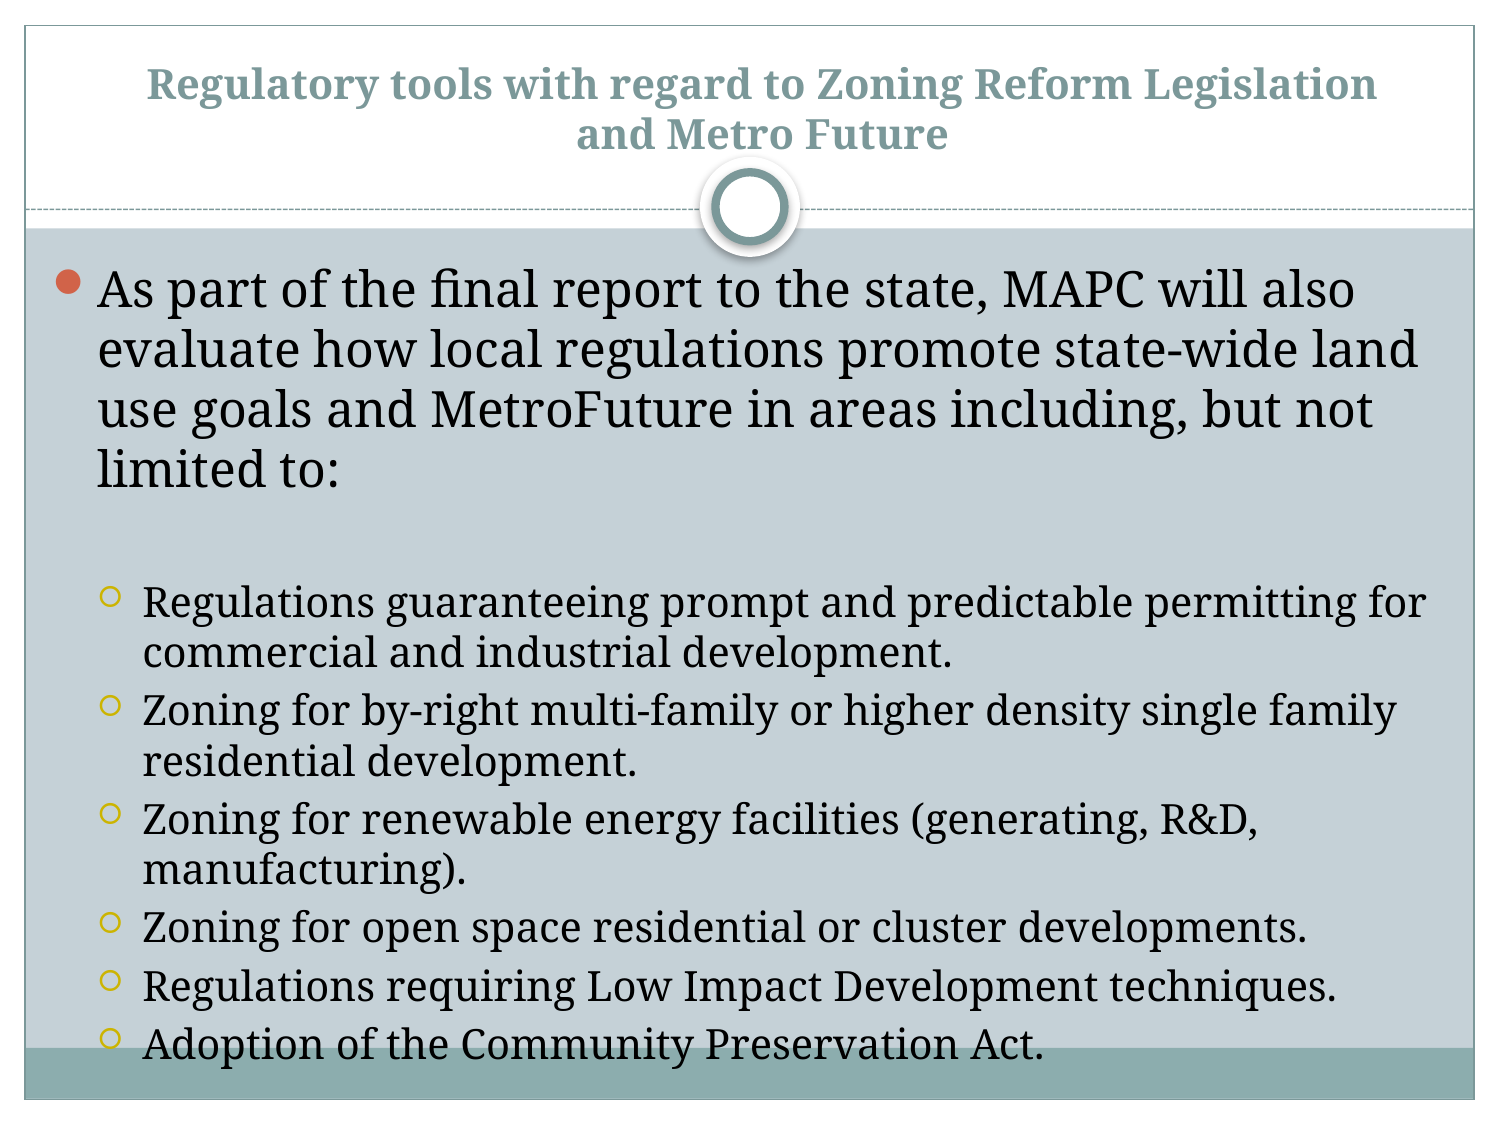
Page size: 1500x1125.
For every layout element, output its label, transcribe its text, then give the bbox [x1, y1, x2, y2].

title Regulatory tools with regard to Zoning Reform Legislation and Metro Future [75, 0, 1450, 225]
list As part of the final report to the state, MAPC will also evaluate how local regulations promote state-wide land use goals and MetroFuture in areas including, but not limited to: Regulations guaranteeing prompt and predictable permitting for commercial and industrial development. Zoning for by-right multi-family or higher density single family residential development. Zoning for renewable energy facilities (generating, R&D, manufacturing). Zoning for open space residential or cluster developments. Regulations requiring Low Impact Development techniques. Adoption of the Community Preservation Act. [37, 249, 1463, 1088]
